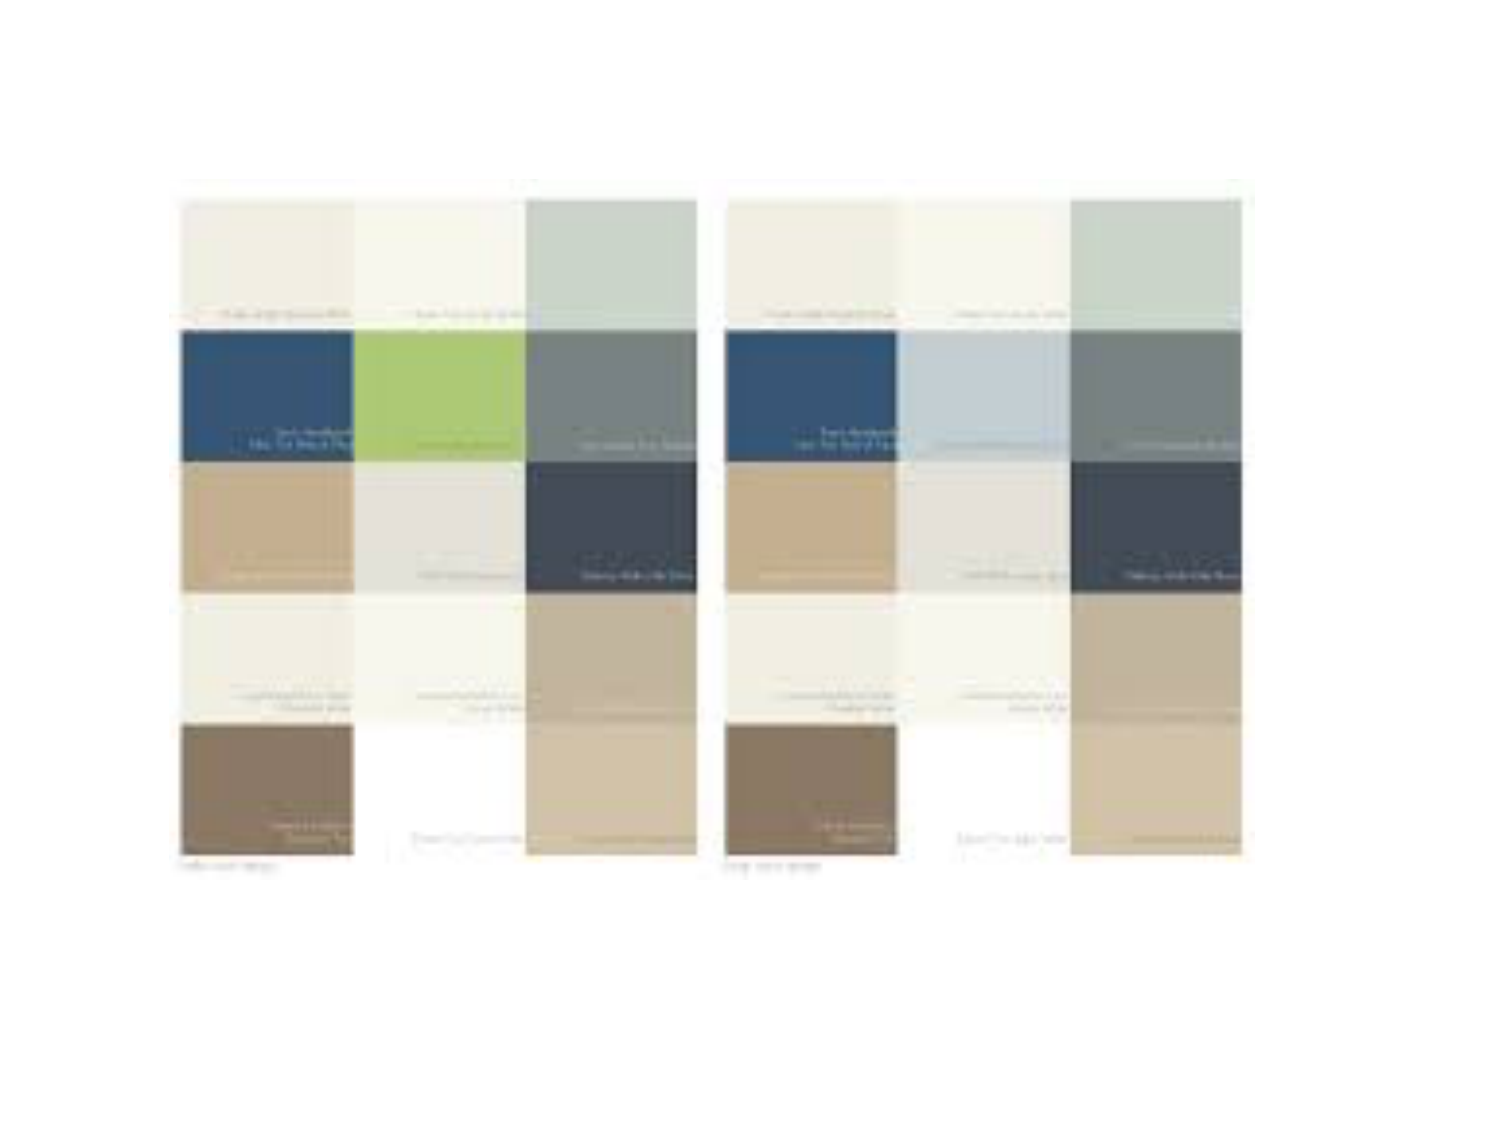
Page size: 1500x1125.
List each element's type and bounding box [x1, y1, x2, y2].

picture [169, 178, 1255, 880]
